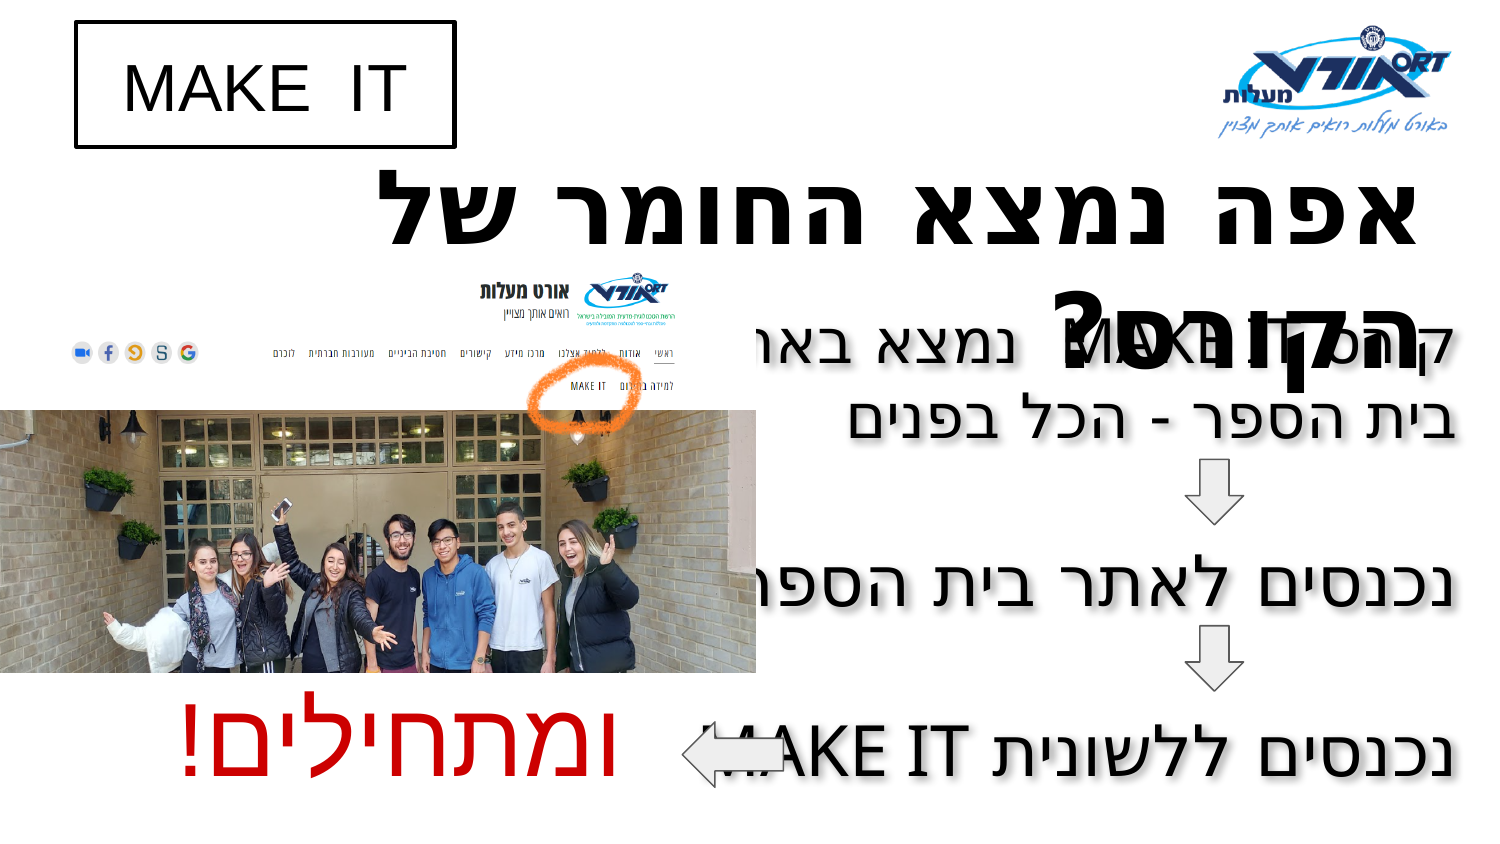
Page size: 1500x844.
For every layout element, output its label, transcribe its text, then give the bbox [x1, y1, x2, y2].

picture [0, 264, 756, 673]
text_box אפה נמצא החומר של הקורס? [92, 124, 1442, 250]
text_box ומתחילים! [149, 680, 650, 802]
text_box [682, 721, 784, 788]
text_box [1185, 625, 1244, 692]
text_box [405, 0, 1476, 125]
picture [1211, 19, 1459, 144]
text_box קורס MAKE IT נמצא באתר בית הספר - הכל בפנים נכנסים לאתר בית הספר נכנסים ללשונית MAKE IT [760, 286, 1476, 412]
text_box [1185, 459, 1244, 525]
text_box MAKE IT [76, 21, 455, 147]
